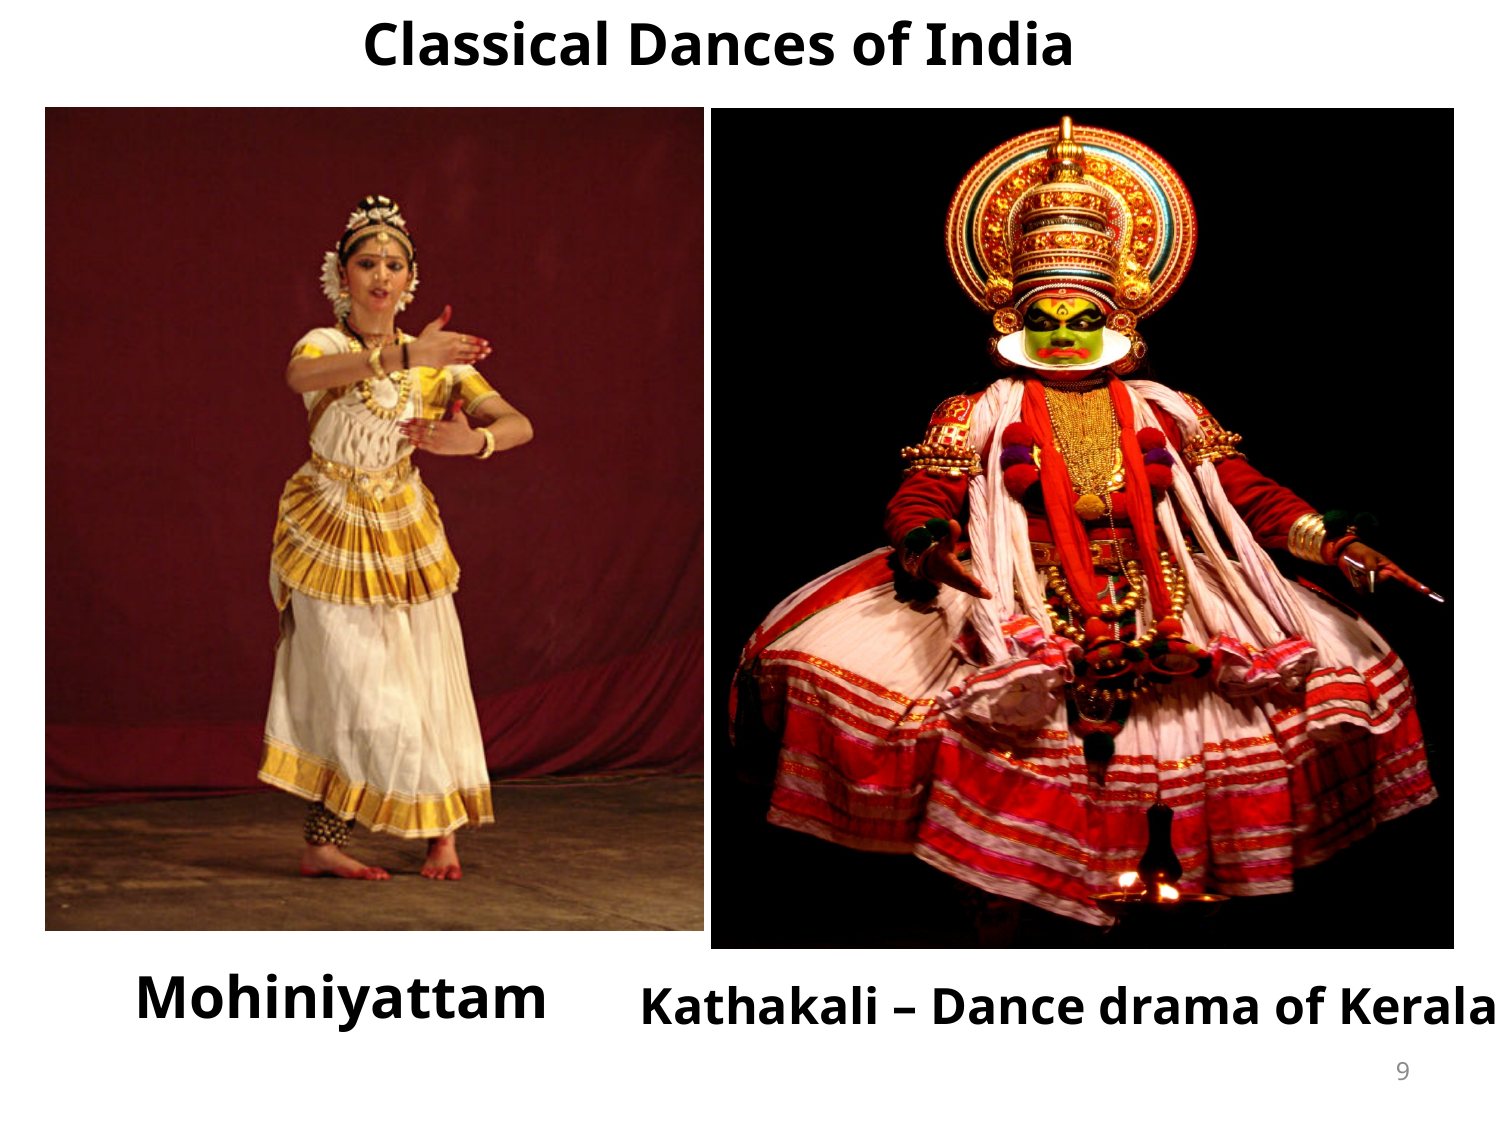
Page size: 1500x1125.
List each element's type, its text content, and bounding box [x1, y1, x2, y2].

text_box Kathakali – Dance drama of Kerala [625, 967, 1500, 1042]
picture [45, 106, 704, 931]
text_box Mohiniyattam [119, 952, 720, 1038]
picture [711, 108, 1454, 950]
text_box Classical Dances of India [236, 0, 1203, 85]
slide_number 9 [1074, 1042, 1425, 1103]
